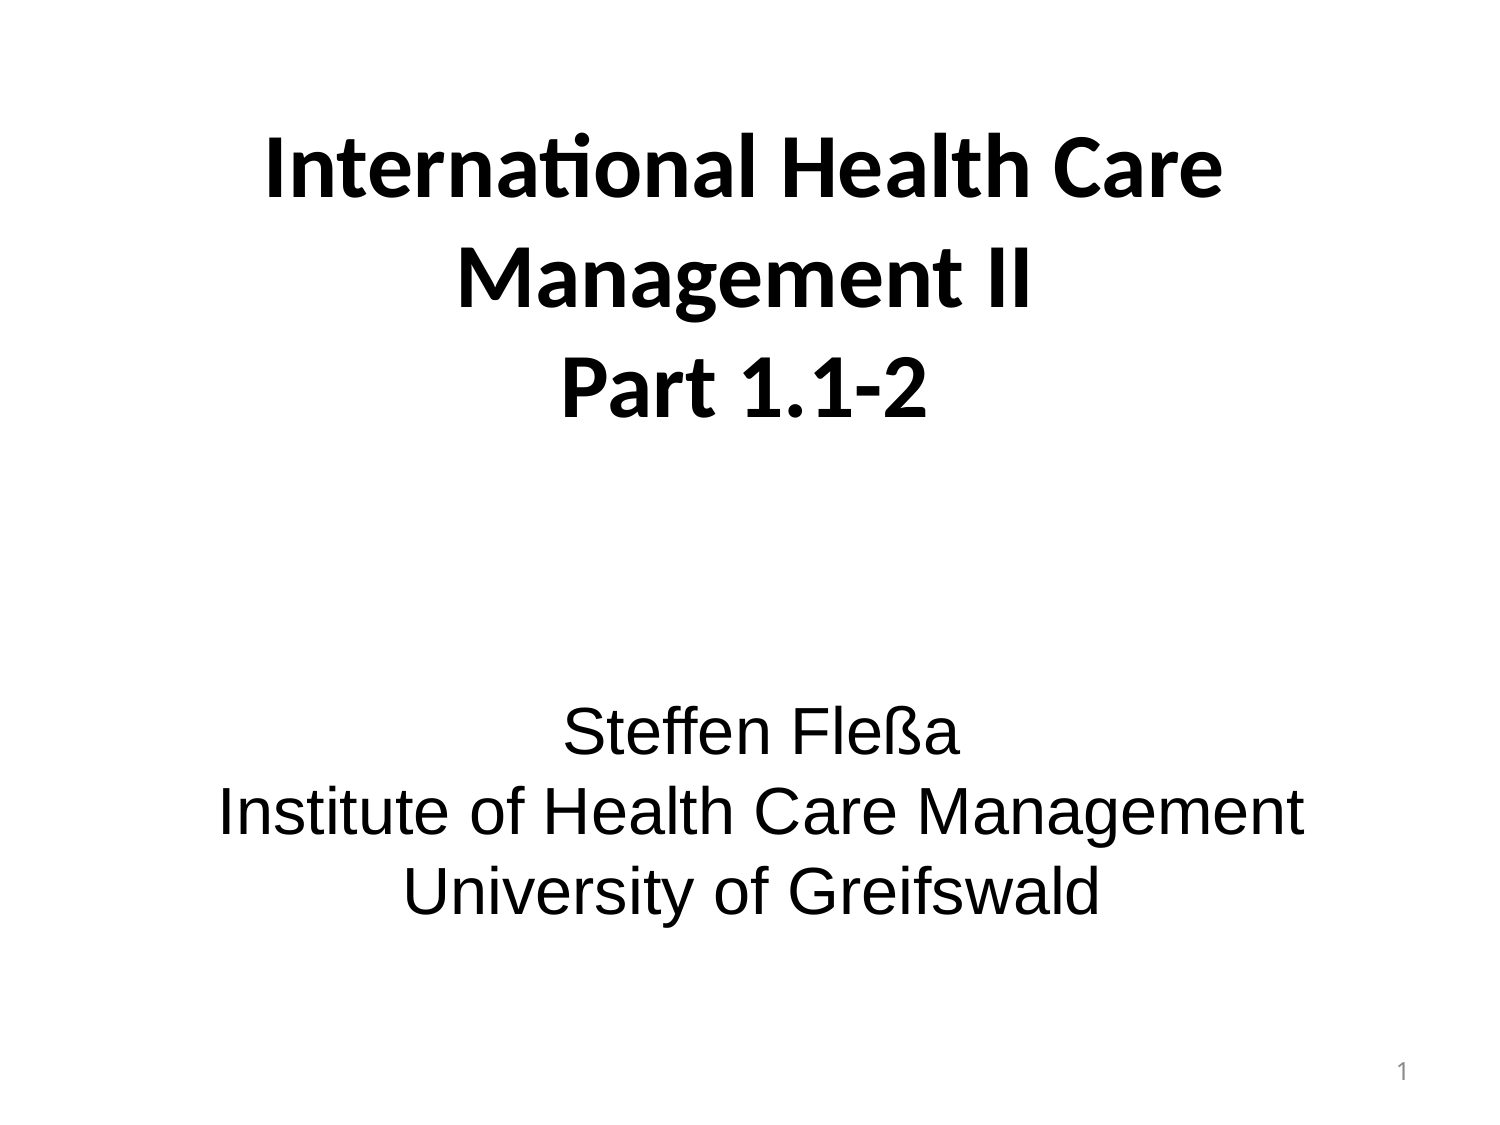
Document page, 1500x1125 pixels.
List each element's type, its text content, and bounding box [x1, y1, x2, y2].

slide_number 1 [1074, 1042, 1425, 1103]
text_box Steffen Fleßa Institute of Health Care Management University of Greifswald [135, 680, 1388, 936]
title International Health Care Management II Part 1.1-2 [64, 85, 1425, 457]
